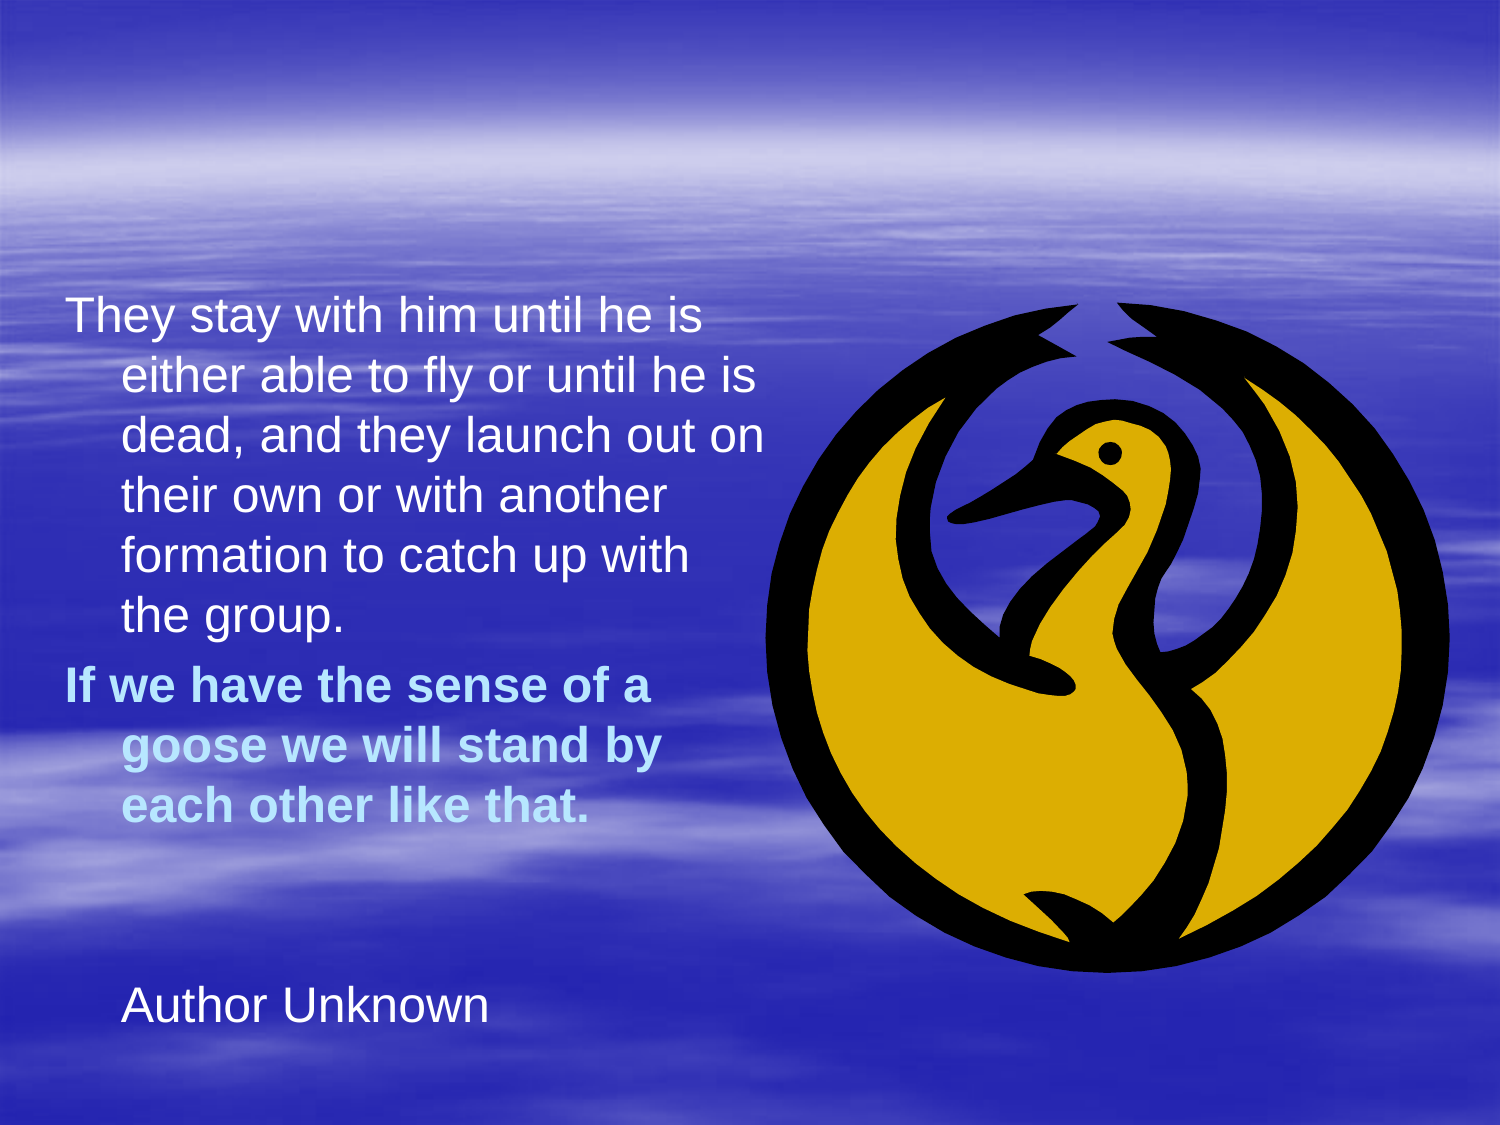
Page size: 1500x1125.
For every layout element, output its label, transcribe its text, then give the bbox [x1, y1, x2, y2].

list They stay with him until he is either able to fly or until he is dead, and they launch out on their own or with another formation to catch up with the group. If we have the sense of a goose we will stand by each other like that. Author Unknown [49, 274, 788, 1076]
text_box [764, 302, 1450, 974]
